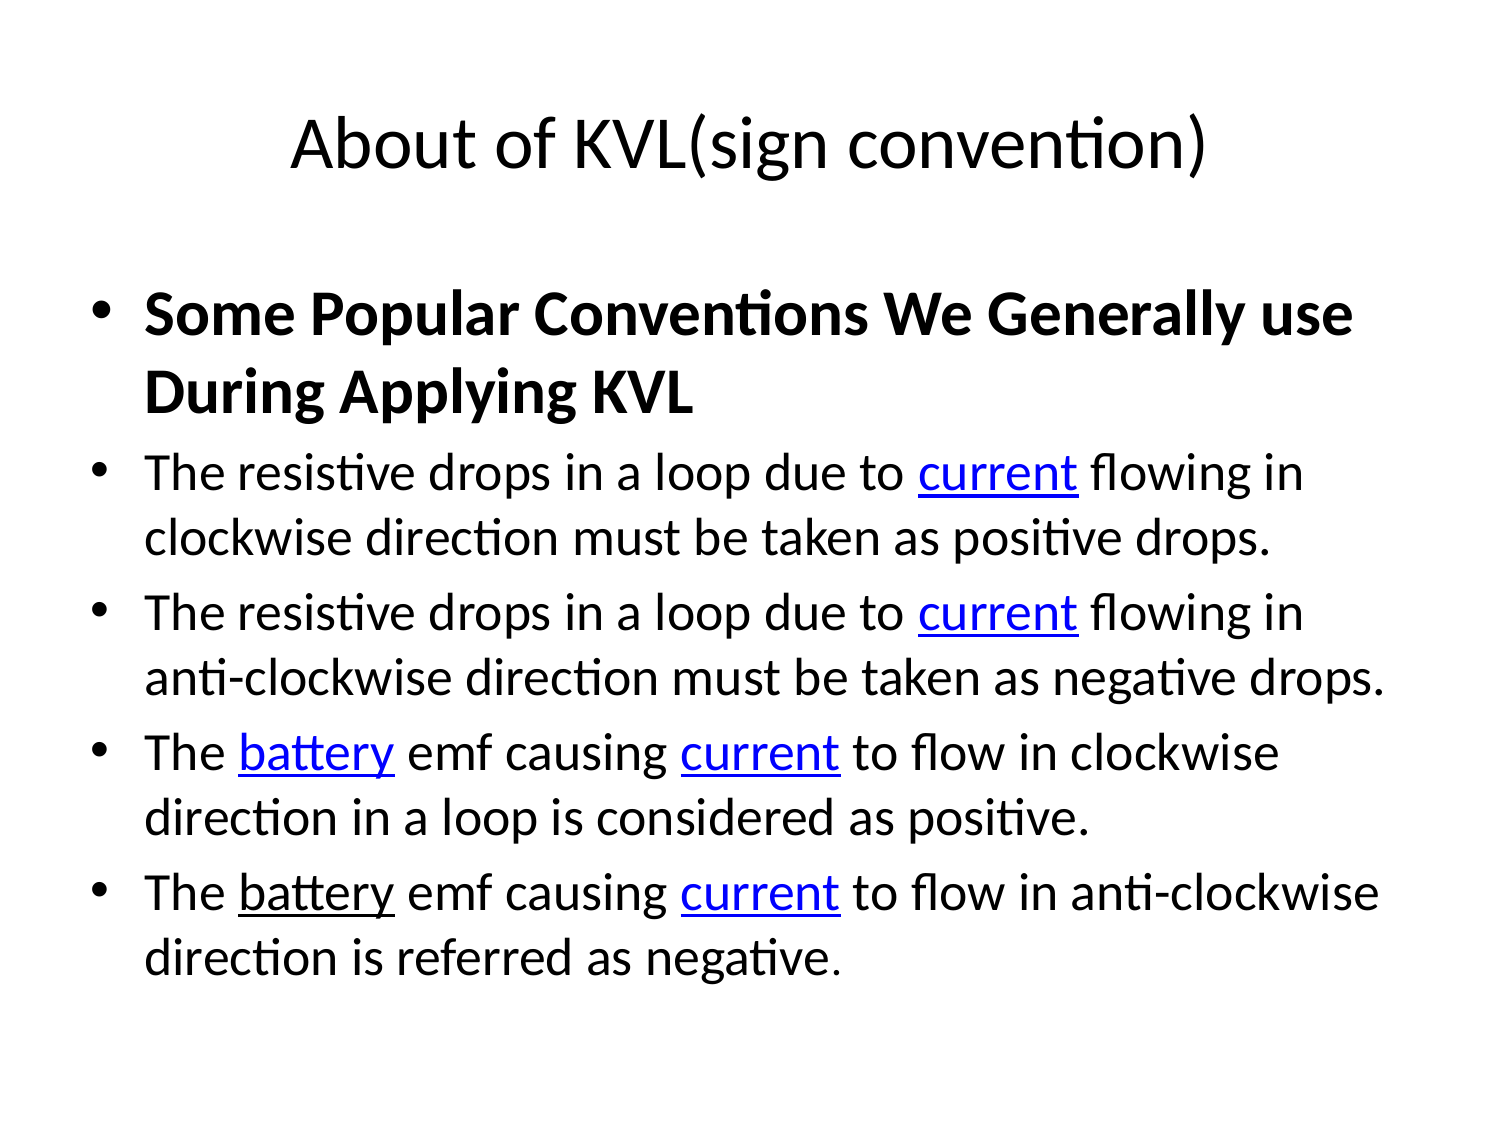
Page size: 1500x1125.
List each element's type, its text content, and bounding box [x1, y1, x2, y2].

title About of KVL(sign convention) [75, 45, 1425, 233]
list Some Popular Conventions We Generally use During Applying KVL The resistive drops in a loop due to current flowing in clockwise direction must be taken as positive drops. The resistive drops in a loop due to current flowing in anti-clockwise direction must be taken as negative drops. The battery emf causing current to flow in clockwise direction in a loop is considered as positive. The battery emf causing current to flow in anti-clockwise direction is referred as negative. [75, 262, 1425, 1050]
